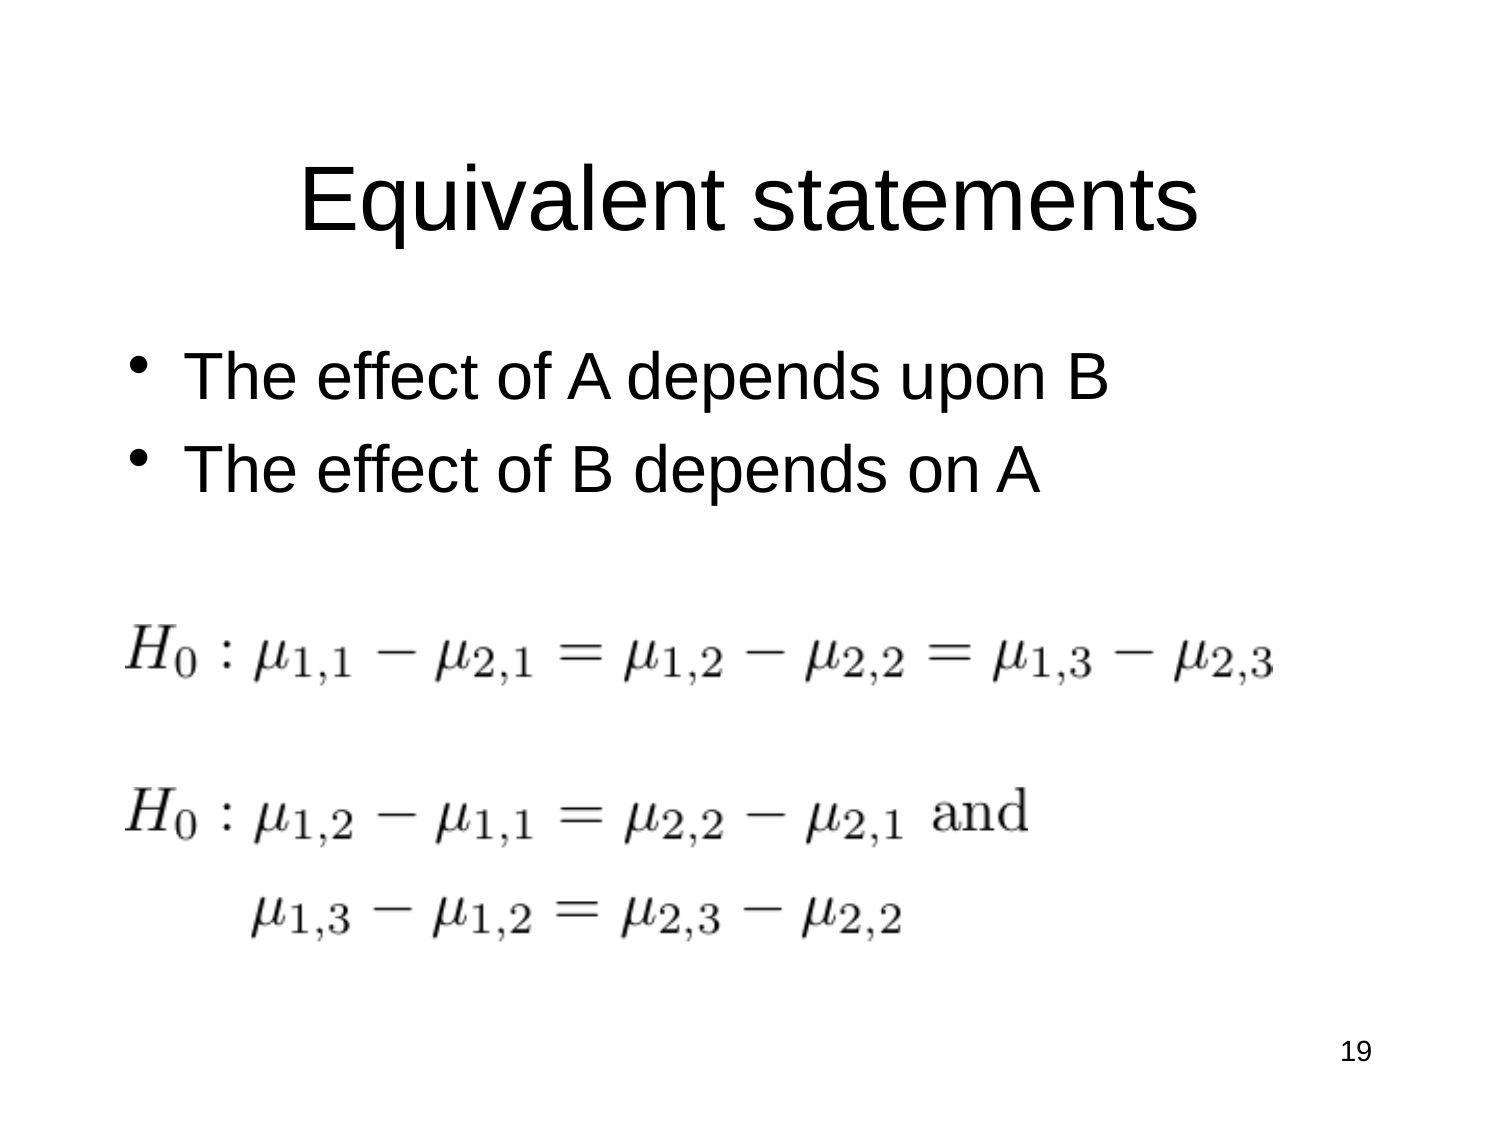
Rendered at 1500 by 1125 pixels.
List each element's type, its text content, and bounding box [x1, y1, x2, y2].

picture [124, 787, 1028, 944]
list The effect of A depends upon B The effect of B depends on A [112, 324, 1388, 1000]
slide_number 19 [1074, 1024, 1388, 1101]
picture [124, 624, 1274, 688]
title Equivalent statements [112, 99, 1388, 288]
